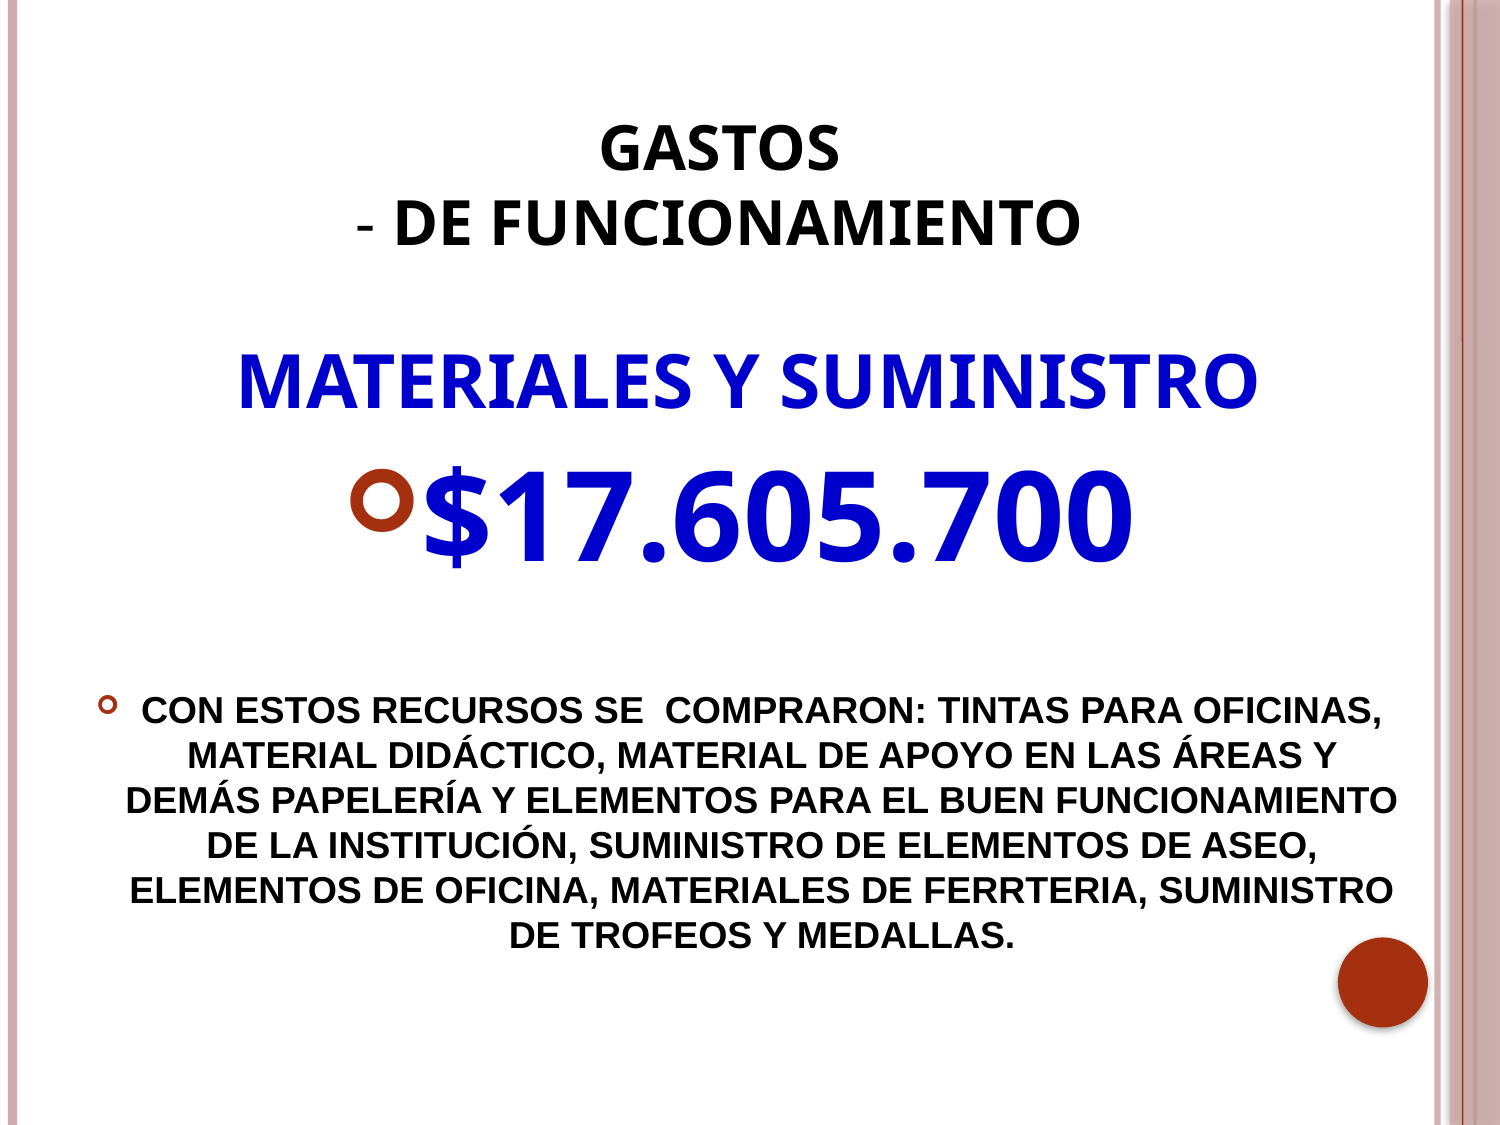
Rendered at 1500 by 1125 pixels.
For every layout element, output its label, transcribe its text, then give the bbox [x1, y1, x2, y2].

title GASTOS - DE FUNCIONAMIENTO [75, 78, 1365, 266]
list MATERIALES Y SUMINISTRO $17.605.700 CON ESTOS RECURSOS SE COMPRARON: TINTAS PARA OFICINAS, MATERIAL DIDÁCTICO, MATERIAL DE APOYO EN LAS ÁREAS Y DEMÁS PAPELERÍA Y ELEMENTOS PARA EL BUEN FUNCIONAMIENTO DE LA INSTITUCIÓN, SUMINISTRO DE ELEMENTOS DE ASEO, ELEMENTOS DE OFICINA, MATERIALES DE FERRTERIA, SUMINISTRO DE TROFEOS Y MEDALLAS. [64, 326, 1415, 1125]
